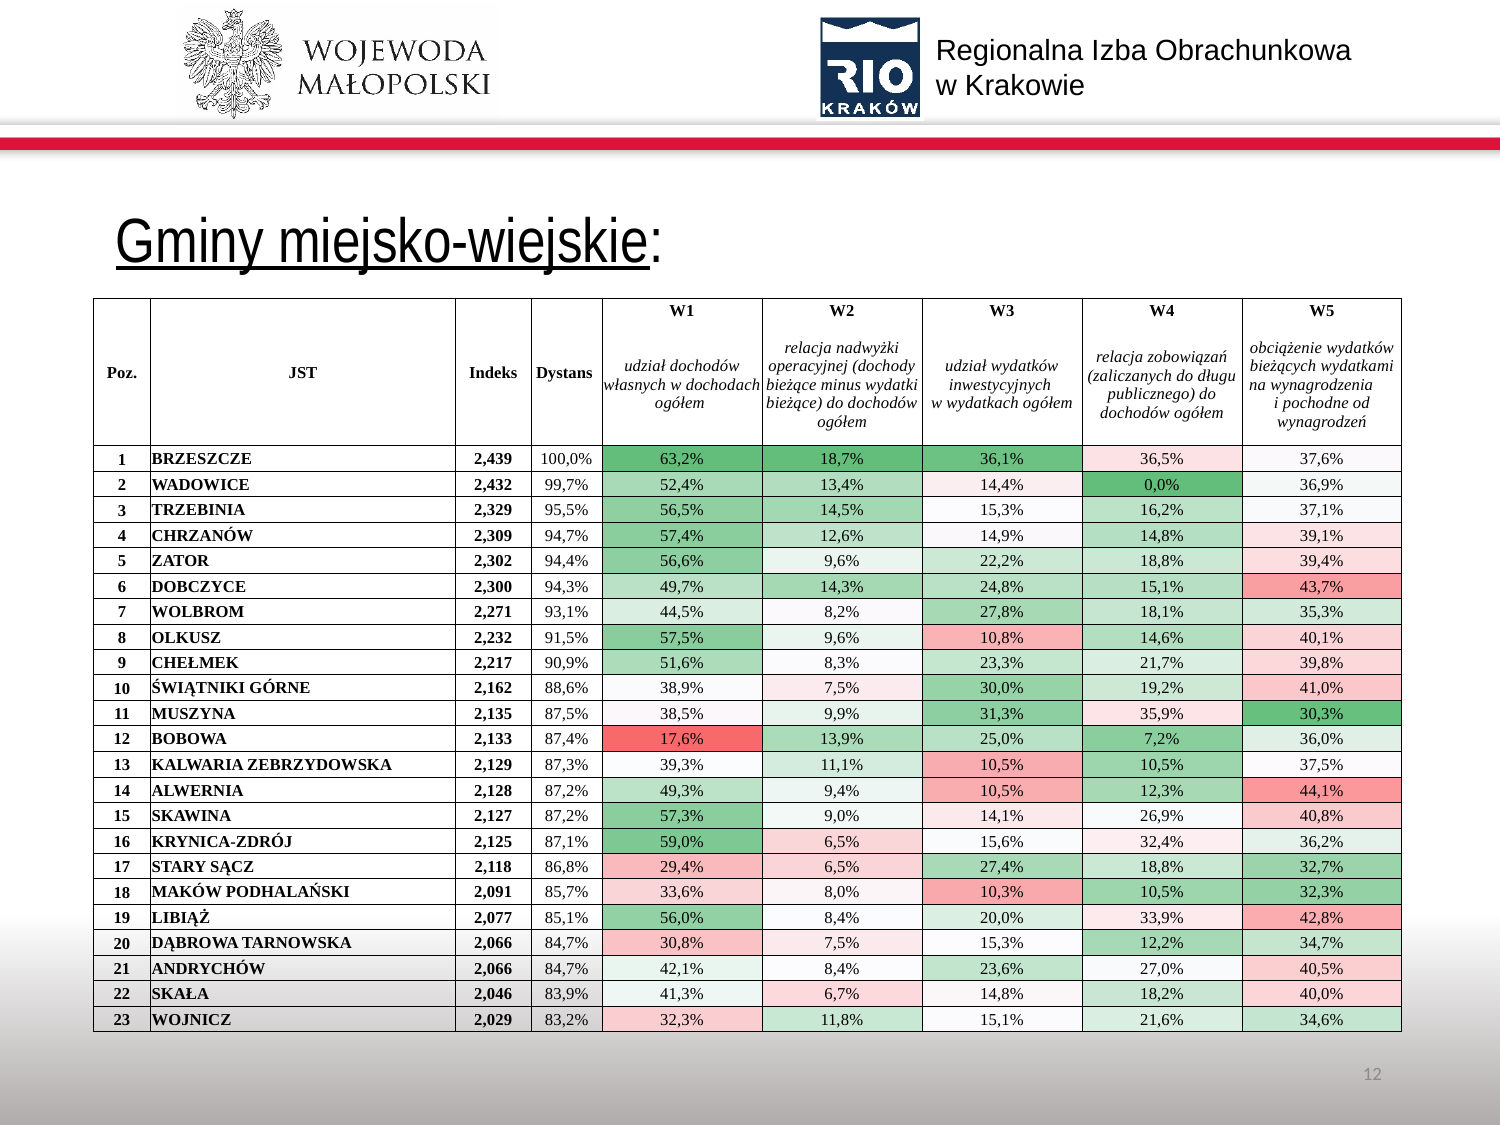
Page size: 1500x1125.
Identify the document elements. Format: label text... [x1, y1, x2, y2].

table_cell 31,3% [923, 701, 1082, 725]
table_cell 2,029 [456, 1007, 531, 1031]
table_cell WOJNICZ [151, 1007, 455, 1031]
table_cell 85,7% [532, 879, 602, 904]
table_cell 27,8% [923, 599, 1082, 624]
table_header JST [151, 299, 455, 445]
table_cell 36,0% [1243, 726, 1401, 751]
table_cell 15,6% [923, 829, 1082, 853]
table_cell 7,2% [1083, 726, 1242, 751]
table_header Indeks [456, 299, 531, 445]
table_cell 52,4% [603, 472, 762, 496]
table_cell 2,128 [456, 778, 531, 802]
slide_number 12 [1059, 1042, 1397, 1103]
table_cell 7 [94, 599, 150, 624]
table_cell 44,5% [603, 599, 762, 624]
table_cell 2,118 [456, 854, 531, 878]
table_cell 21,6% [1083, 1007, 1242, 1031]
table_cell 56,5% [603, 497, 762, 522]
table_cell 0,0% [1083, 472, 1242, 496]
table_header W2 [763, 299, 922, 322]
table_cell relacja nadwyżki operacyjnej (dochody bieżące minus wydatki bieżące) do dochodów ogółem [763, 322, 922, 445]
table_cell 87,2% [532, 803, 602, 828]
table_cell 18,2% [1083, 981, 1242, 1006]
table_header Poz. [94, 299, 150, 445]
table_cell 8,2% [763, 599, 922, 624]
table_cell 20 [94, 930, 150, 955]
table_cell 51,6% [603, 650, 762, 674]
table_cell 2,066 [456, 956, 531, 980]
table_cell 15,3% [923, 930, 1082, 955]
table_cell 83,2% [532, 1007, 602, 1031]
table_cell 39,4% [1243, 548, 1401, 573]
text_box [816, 13, 1500, 121]
table_cell 9 [94, 650, 150, 674]
table_cell 19,2% [1083, 675, 1242, 700]
table_cell 95,5% [532, 497, 602, 522]
table_cell TRZEBINIA [151, 497, 455, 522]
table_cell 56,6% [603, 548, 762, 573]
table_cell 41,0% [1243, 675, 1401, 700]
table_cell 16,2% [1083, 497, 1242, 522]
table_cell 17 [94, 854, 150, 878]
table_cell 9,4% [763, 778, 922, 802]
table_cell 2,125 [456, 829, 531, 853]
table_cell 33,9% [1083, 905, 1242, 929]
table_cell 37,5% [1243, 752, 1401, 777]
table_cell 36,1% [923, 446, 1082, 471]
table_cell 11,1% [763, 752, 922, 777]
table_cell 14,8% [923, 981, 1082, 1006]
table_cell BRZESZCZE [151, 446, 455, 471]
table_cell 19 [94, 905, 150, 929]
table_cell 14,1% [923, 803, 1082, 828]
table_cell 18 [94, 879, 150, 904]
table_cell 6 [94, 574, 150, 598]
table_cell 2,300 [456, 574, 531, 598]
table_header W4 [1083, 299, 1242, 322]
table_cell 2,232 [456, 625, 531, 649]
table_cell 94,7% [532, 523, 602, 547]
table_cell 2,091 [456, 879, 531, 904]
table_cell 2,162 [456, 675, 531, 700]
table_cell 16 [94, 829, 150, 853]
table_cell 88,6% [532, 675, 602, 700]
table_cell 87,4% [532, 726, 602, 751]
table_cell 14 [94, 778, 150, 802]
table_cell DĄBROWA TARNOWSKA [151, 930, 455, 955]
table_cell 87,5% [532, 701, 602, 725]
table_cell 32,3% [1243, 879, 1401, 904]
table_cell ŚWIĄTNIKI GÓRNE [151, 675, 455, 700]
table_cell 12 [94, 726, 150, 751]
table_cell 15,3% [923, 497, 1082, 522]
table_cell 21,7% [1083, 650, 1242, 674]
table_cell WADOWICE [151, 472, 455, 496]
table_cell 86,8% [532, 854, 602, 878]
table_cell 59,0% [603, 829, 762, 853]
table_cell 15 [94, 803, 150, 828]
table_cell udział dochodów własnych w dochodach ogółem [603, 322, 762, 445]
table_cell 87,2% [532, 778, 602, 802]
table_cell 13,9% [763, 726, 922, 751]
table_cell 57,4% [603, 523, 762, 547]
table_cell 38,5% [603, 701, 762, 725]
table_cell MUSZYNA [151, 701, 455, 725]
table_cell 34,6% [1243, 1007, 1401, 1031]
table_cell 35,3% [1243, 599, 1401, 624]
table_cell 30,3% [1243, 701, 1401, 725]
table_cell 83,9% [532, 981, 602, 1006]
table_cell 14,3% [763, 574, 922, 598]
table_cell 6,5% [763, 854, 922, 878]
table_cell 87,3% [532, 752, 602, 777]
table_cell 14,6% [1083, 625, 1242, 649]
table_header Dystans [532, 299, 602, 445]
table_cell 6,7% [763, 981, 922, 1006]
table_cell 25,0% [923, 726, 1082, 751]
table_cell 2,127 [456, 803, 531, 828]
table_cell 40,8% [1243, 803, 1401, 828]
table_cell 2,129 [456, 752, 531, 777]
table_cell 23,3% [923, 650, 1082, 674]
table_cell 39,1% [1243, 523, 1401, 547]
table_cell 34,7% [1243, 930, 1401, 955]
table_cell 37,1% [1243, 497, 1401, 522]
table_cell 44,1% [1243, 778, 1401, 802]
table_cell 93,1% [532, 599, 602, 624]
table_cell 100,0% [532, 446, 602, 471]
table_cell 2,439 [456, 446, 531, 471]
table_cell 56,0% [603, 905, 762, 929]
table_cell BOBOWA [151, 726, 455, 751]
table_cell 9,0% [763, 803, 922, 828]
table_cell 32,4% [1083, 829, 1242, 853]
table_cell udział wydatków inwestycyjnych w wydatkach ogółem [923, 322, 1082, 445]
table_cell CHEŁMEK [151, 650, 455, 674]
table_cell 14,8% [1083, 523, 1242, 547]
table_cell 14,9% [923, 523, 1082, 547]
table_cell 22,2% [923, 548, 1082, 573]
table_cell 18,1% [1083, 599, 1242, 624]
table_cell 40,5% [1243, 956, 1401, 980]
table_cell 7,5% [763, 930, 922, 955]
table_cell 10,3% [923, 879, 1082, 904]
table_cell 42,8% [1243, 905, 1401, 929]
table_cell 49,7% [603, 574, 762, 598]
table_cell 8,4% [763, 956, 922, 980]
table_cell 10,5% [923, 778, 1082, 802]
table_header W3 [923, 299, 1082, 322]
text_box Gminy miejsko-wiejskie: [101, 201, 1395, 298]
table_cell 18,8% [1083, 548, 1242, 573]
table_cell 42,1% [603, 956, 762, 980]
table_cell 87,1% [532, 829, 602, 853]
table_cell 84,7% [532, 956, 602, 980]
table_cell 29,4% [603, 854, 762, 878]
table_cell 8,3% [763, 650, 922, 674]
table_cell 57,3% [603, 803, 762, 828]
table_cell 20,0% [923, 905, 1082, 929]
table_cell 49,3% [603, 778, 762, 802]
table_cell 84,7% [532, 930, 602, 955]
table_cell SKAŁA [151, 981, 455, 1006]
table_cell obciążenie wydatków bieżących wydatkami na wynagrodzenia i pochodne od wynagrodzeń [1243, 322, 1401, 445]
table_cell 39,8% [1243, 650, 1401, 674]
table_cell 9,9% [763, 701, 922, 725]
table_cell 10,5% [1083, 879, 1242, 904]
table_cell 21 [94, 956, 150, 980]
table_cell 2,077 [456, 905, 531, 929]
table_cell 30,0% [923, 675, 1082, 700]
table_cell 36,2% [1243, 829, 1401, 853]
table_cell 23,6% [923, 956, 1082, 980]
table_cell 27,4% [923, 854, 1082, 878]
table_cell 2,046 [456, 981, 531, 1006]
table_cell 8,4% [763, 905, 922, 929]
table_cell 2,329 [456, 497, 531, 522]
table_cell 99,7% [532, 472, 602, 496]
table_cell SKAWINA [151, 803, 455, 828]
table_cell 8,0% [763, 879, 922, 904]
table_cell 33,6% [603, 879, 762, 904]
table_cell 2,133 [456, 726, 531, 751]
table_cell 4 [94, 523, 150, 547]
table_cell 37,6% [1243, 446, 1401, 471]
table_cell 2,309 [456, 523, 531, 547]
table_cell 94,3% [532, 574, 602, 598]
table_cell 57,5% [603, 625, 762, 649]
table_cell 30,8% [603, 930, 762, 955]
table_cell 39,3% [603, 752, 762, 777]
table_cell OLKUSZ [151, 625, 455, 649]
table_cell 6,5% [763, 829, 922, 853]
table_cell 10 [94, 675, 150, 700]
table_cell 18,7% [763, 446, 922, 471]
table_cell 23 [94, 1007, 150, 1031]
table_cell KRYNICA-ZDRÓJ [151, 829, 455, 853]
table_cell 2,066 [456, 930, 531, 955]
table_cell 90,9% [532, 650, 602, 674]
table_cell 63,2% [603, 446, 762, 471]
table_cell 11,8% [763, 1007, 922, 1031]
table_cell 12,6% [763, 523, 922, 547]
table_cell 2,432 [456, 472, 531, 496]
table_cell 43,7% [1243, 574, 1401, 598]
table_cell 13 [94, 752, 150, 777]
table_cell 12,3% [1083, 778, 1242, 802]
table_cell 40,0% [1243, 981, 1401, 1006]
table_cell 36,5% [1083, 446, 1242, 471]
table_cell 14,5% [763, 497, 922, 522]
table_cell 38,9% [603, 675, 762, 700]
table_cell 41,3% [603, 981, 762, 1006]
table_cell 3 [94, 497, 150, 522]
table_cell 2,135 [456, 701, 531, 725]
table_cell STARY SĄCZ [151, 854, 455, 878]
table_cell relacja zobowiązań (zaliczanych do długu publicznego) do dochodów ogółem [1083, 322, 1242, 445]
table_cell 15,1% [923, 1007, 1082, 1031]
table_cell KALWARIA ZEBRZYDOWSKA [151, 752, 455, 777]
table_cell 18,8% [1083, 854, 1242, 878]
table_cell 32,3% [603, 1007, 762, 1031]
table_cell DOBCZYCE [151, 574, 455, 598]
table_cell 1 [94, 446, 150, 471]
table_cell 17,6% [603, 726, 762, 751]
table_cell 15,1% [1083, 574, 1242, 598]
table_cell MAKÓW PODHALAŃSKI [151, 879, 455, 904]
table_cell 2,271 [456, 599, 531, 624]
table_cell 85,1% [532, 905, 602, 929]
table_cell 22 [94, 981, 150, 1006]
table_cell 32,7% [1243, 854, 1401, 878]
table_cell ANDRYCHÓW [151, 956, 455, 980]
table_cell 9,6% [763, 548, 922, 573]
table_cell 2,217 [456, 650, 531, 674]
table_cell 14,4% [923, 472, 1082, 496]
table_cell 91,5% [532, 625, 602, 649]
table_cell 8 [94, 625, 150, 649]
table_cell 27,0% [1083, 956, 1242, 980]
table_cell 94,4% [532, 548, 602, 573]
table_cell 24,8% [923, 574, 1082, 598]
table_cell ZATOR [151, 548, 455, 573]
table_header W1 [603, 299, 762, 322]
table_cell CHRZANÓW [151, 523, 455, 547]
table_cell 13,4% [763, 472, 922, 496]
table_cell 10,5% [923, 752, 1082, 777]
table_cell 2,302 [456, 548, 531, 573]
table_cell 12,2% [1083, 930, 1242, 955]
table_cell 36,9% [1243, 472, 1401, 496]
table_cell 2 [94, 472, 150, 496]
table_cell 26,9% [1083, 803, 1242, 828]
table_cell 10,8% [923, 625, 1082, 649]
table_cell 10,5% [1083, 752, 1242, 777]
table_cell 35,9% [1083, 701, 1242, 725]
table_cell 5 [94, 548, 150, 573]
table_cell 11 [94, 701, 150, 725]
table_cell 40,1% [1243, 625, 1401, 649]
picture [0, 2, 1500, 150]
table_cell 9,6% [763, 625, 922, 649]
table_cell LIBIĄŻ [151, 905, 455, 929]
table_cell 7,5% [763, 675, 922, 700]
table_header W5 [1243, 299, 1401, 322]
table_cell ALWERNIA [151, 778, 455, 802]
table_cell WOLBROM [151, 599, 455, 624]
